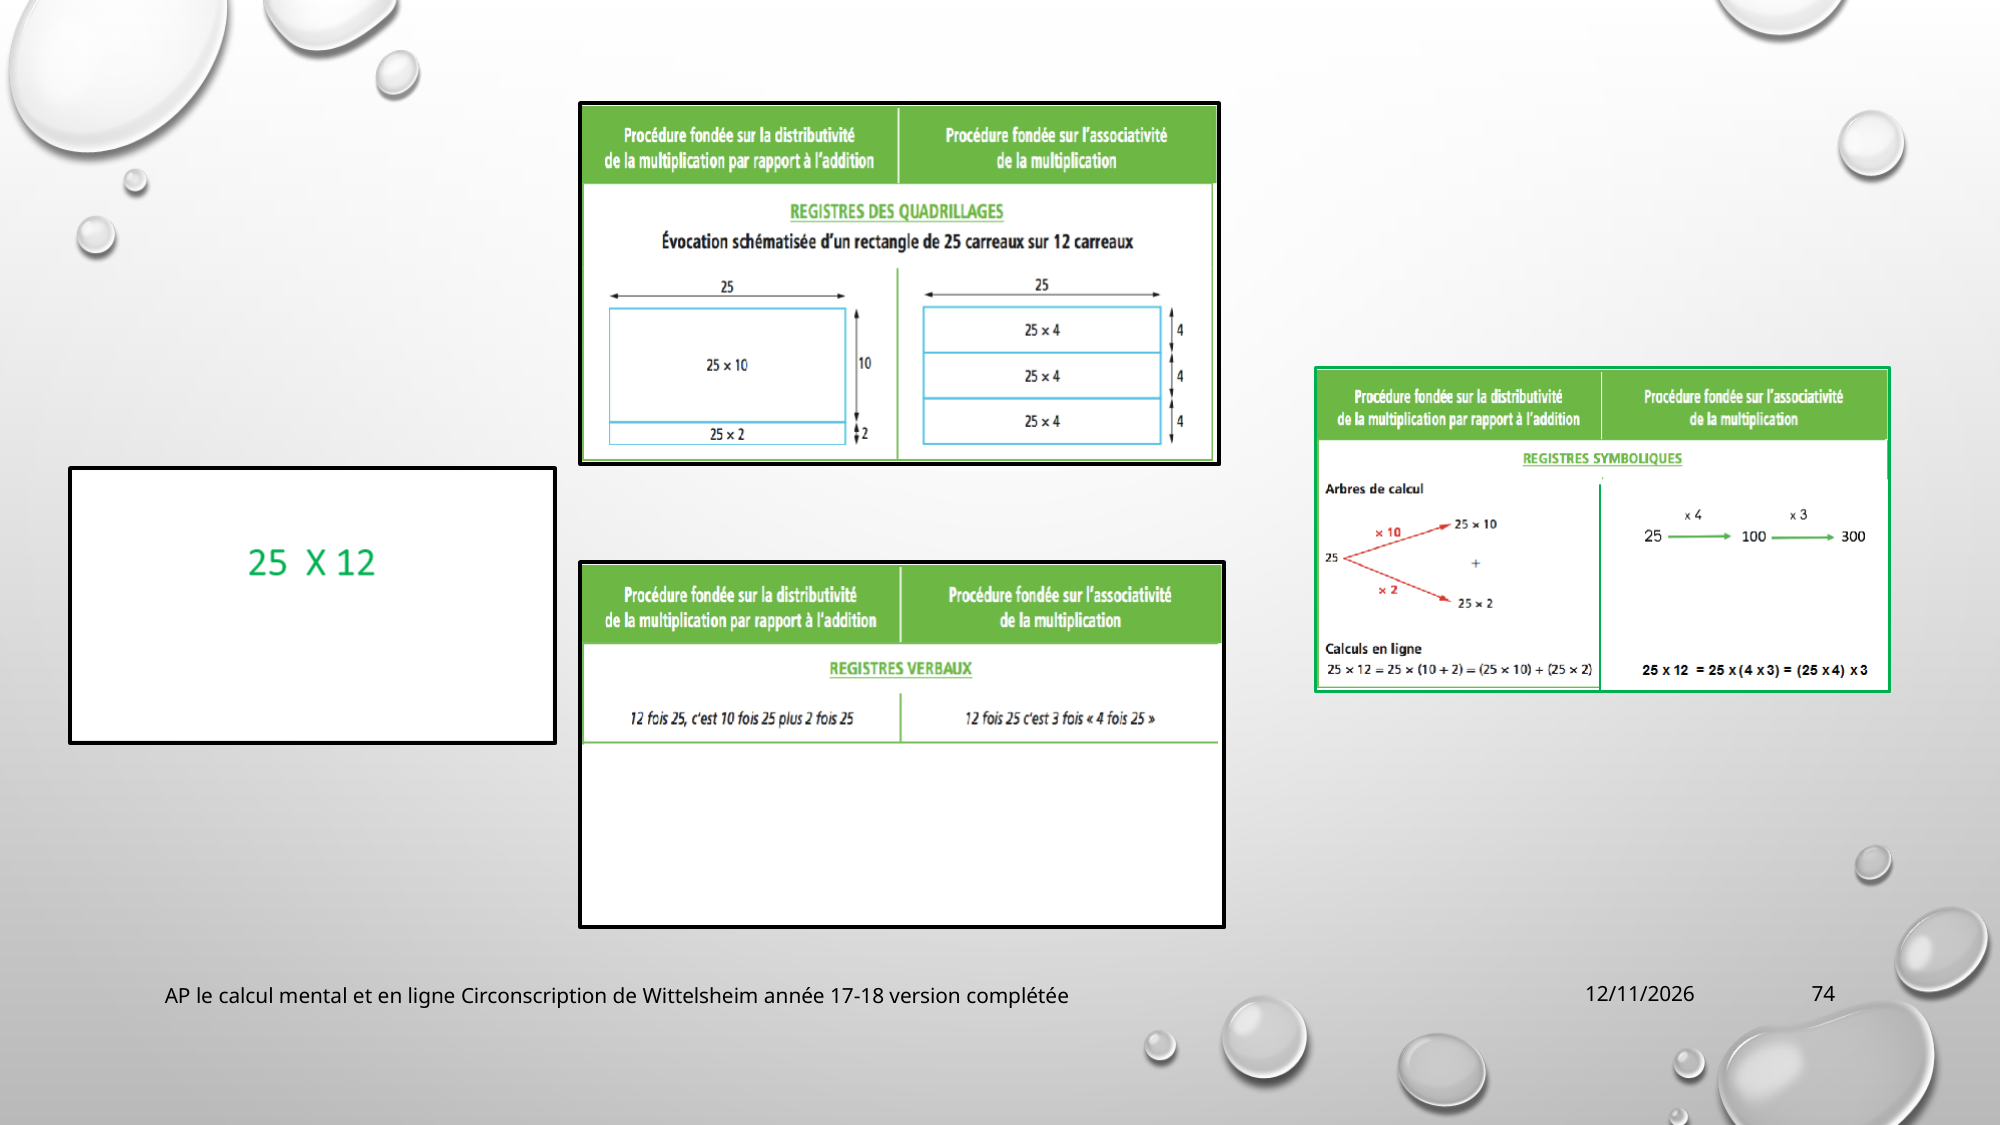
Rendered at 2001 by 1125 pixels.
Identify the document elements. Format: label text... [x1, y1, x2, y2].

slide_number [1259, 965, 1710, 1025]
slide_number 74 [1724, 965, 1851, 1025]
picture [0, 0, 2000, 1125]
footer AP le calcul mental et en ligne Circonscription de Wittelsheim année 17-18 version complétée [149, 965, 1245, 1025]
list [68, 466, 557, 745]
